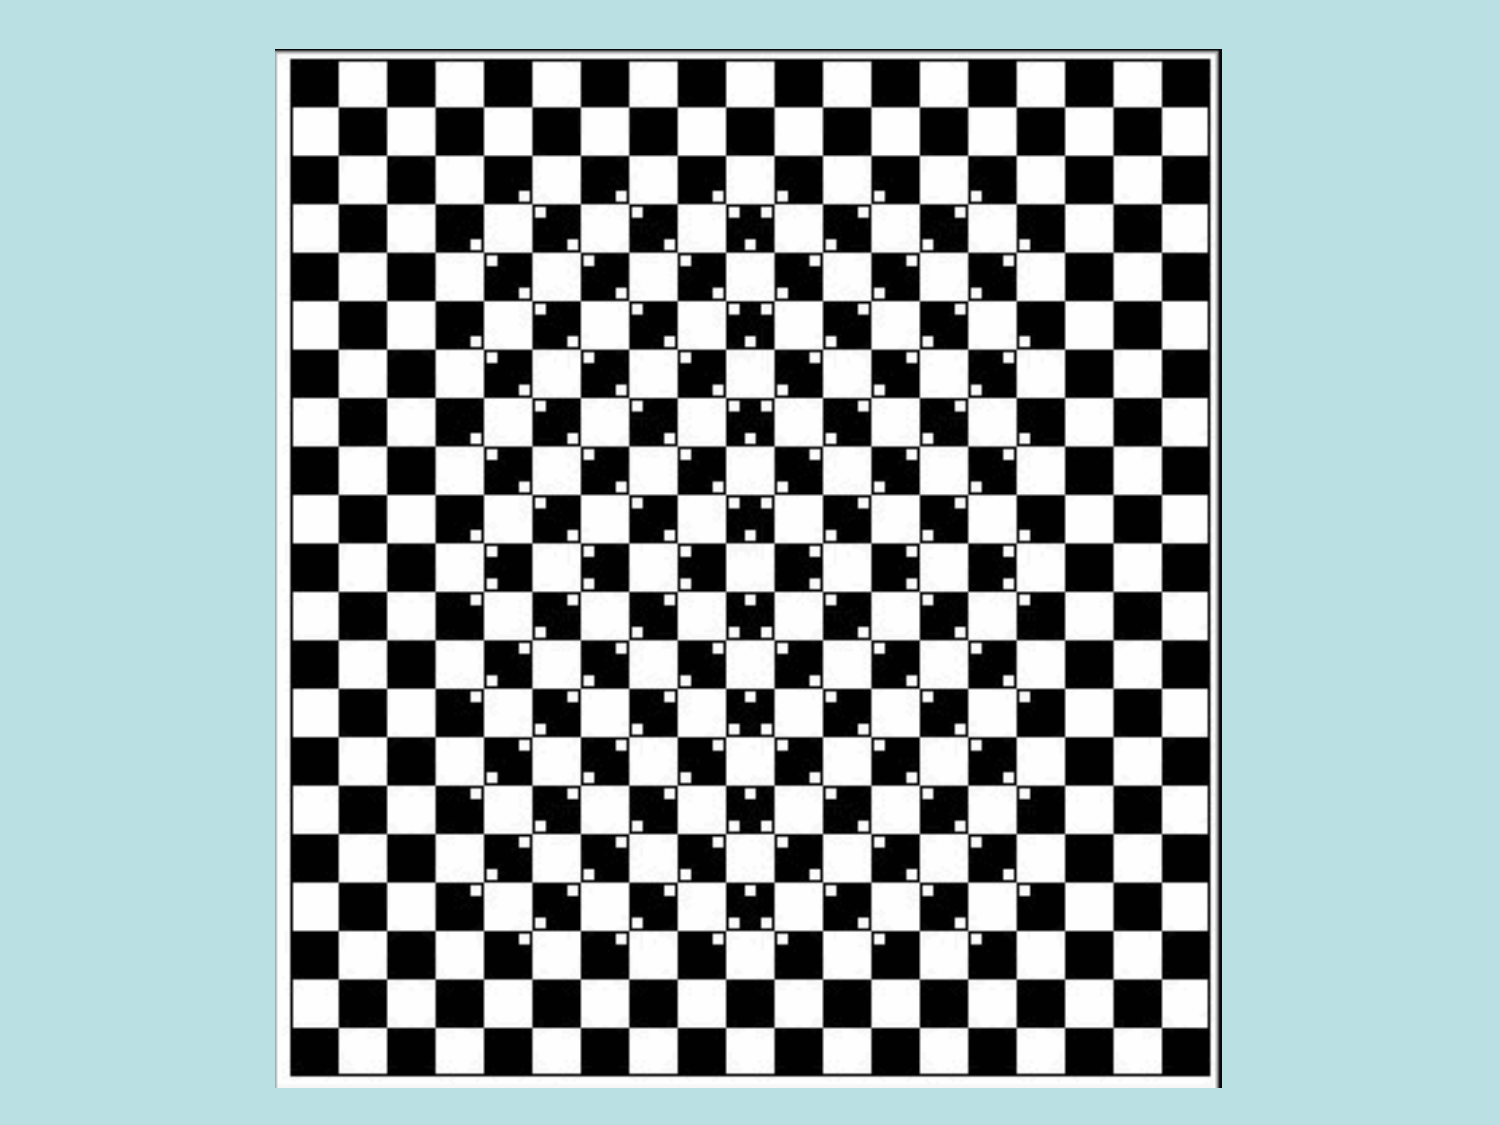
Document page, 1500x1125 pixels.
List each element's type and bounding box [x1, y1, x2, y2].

picture [274, 49, 1222, 1088]
